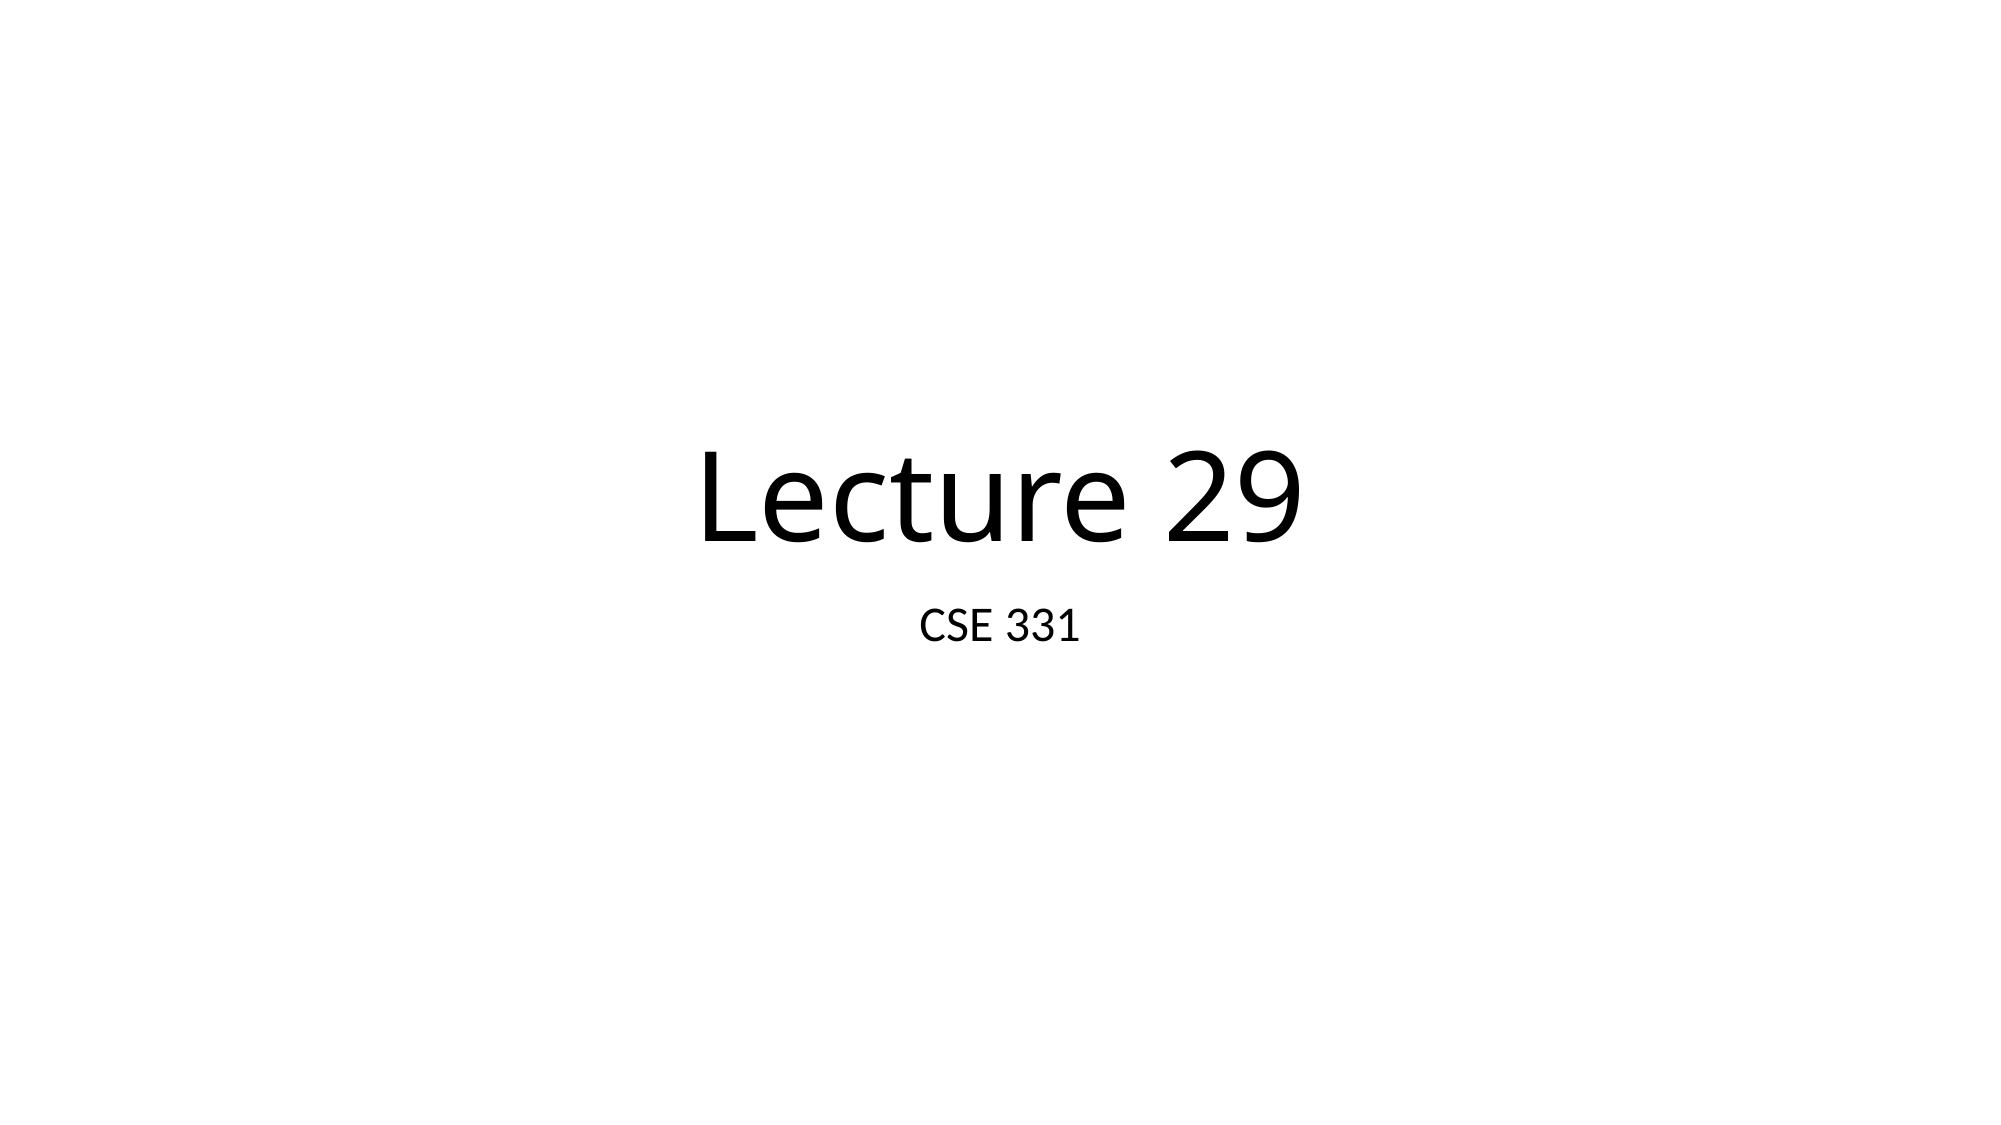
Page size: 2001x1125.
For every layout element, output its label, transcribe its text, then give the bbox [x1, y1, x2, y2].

title Lecture 29 [249, 184, 1750, 576]
subtitle CSE 331 [249, 590, 1750, 863]
